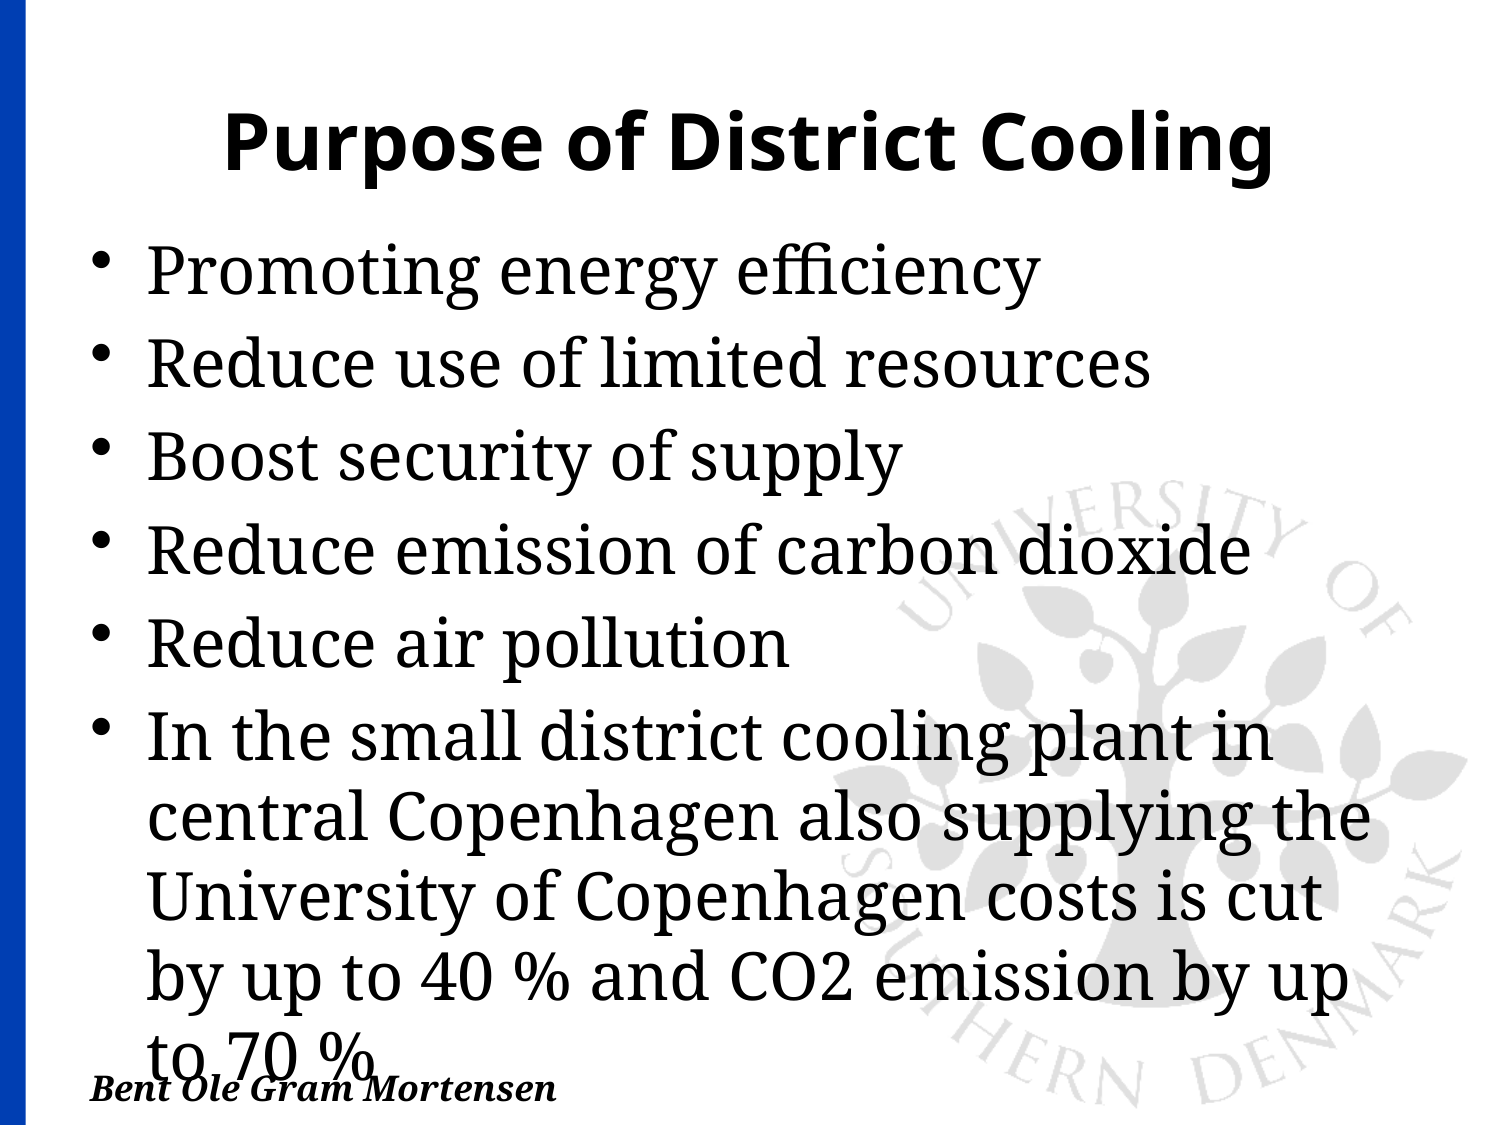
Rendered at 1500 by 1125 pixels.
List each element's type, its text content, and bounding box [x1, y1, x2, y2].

title Purpose of District Cooling [74, 44, 1426, 233]
picture [832, 480, 1469, 1110]
slide_number Bent Ole Gram Mortensen [74, 1058, 1200, 1103]
list Promoting energy efficiency Reduce use of limited resources Boost security of supply Reduce emission of carbon dioxide Reduce air pollution In the small district cooling plant in central Copenhagen also supplying the University of Copenhagen costs is cut by up to 40 % and CO2 emission by up to 70 % [75, 220, 1424, 1005]
